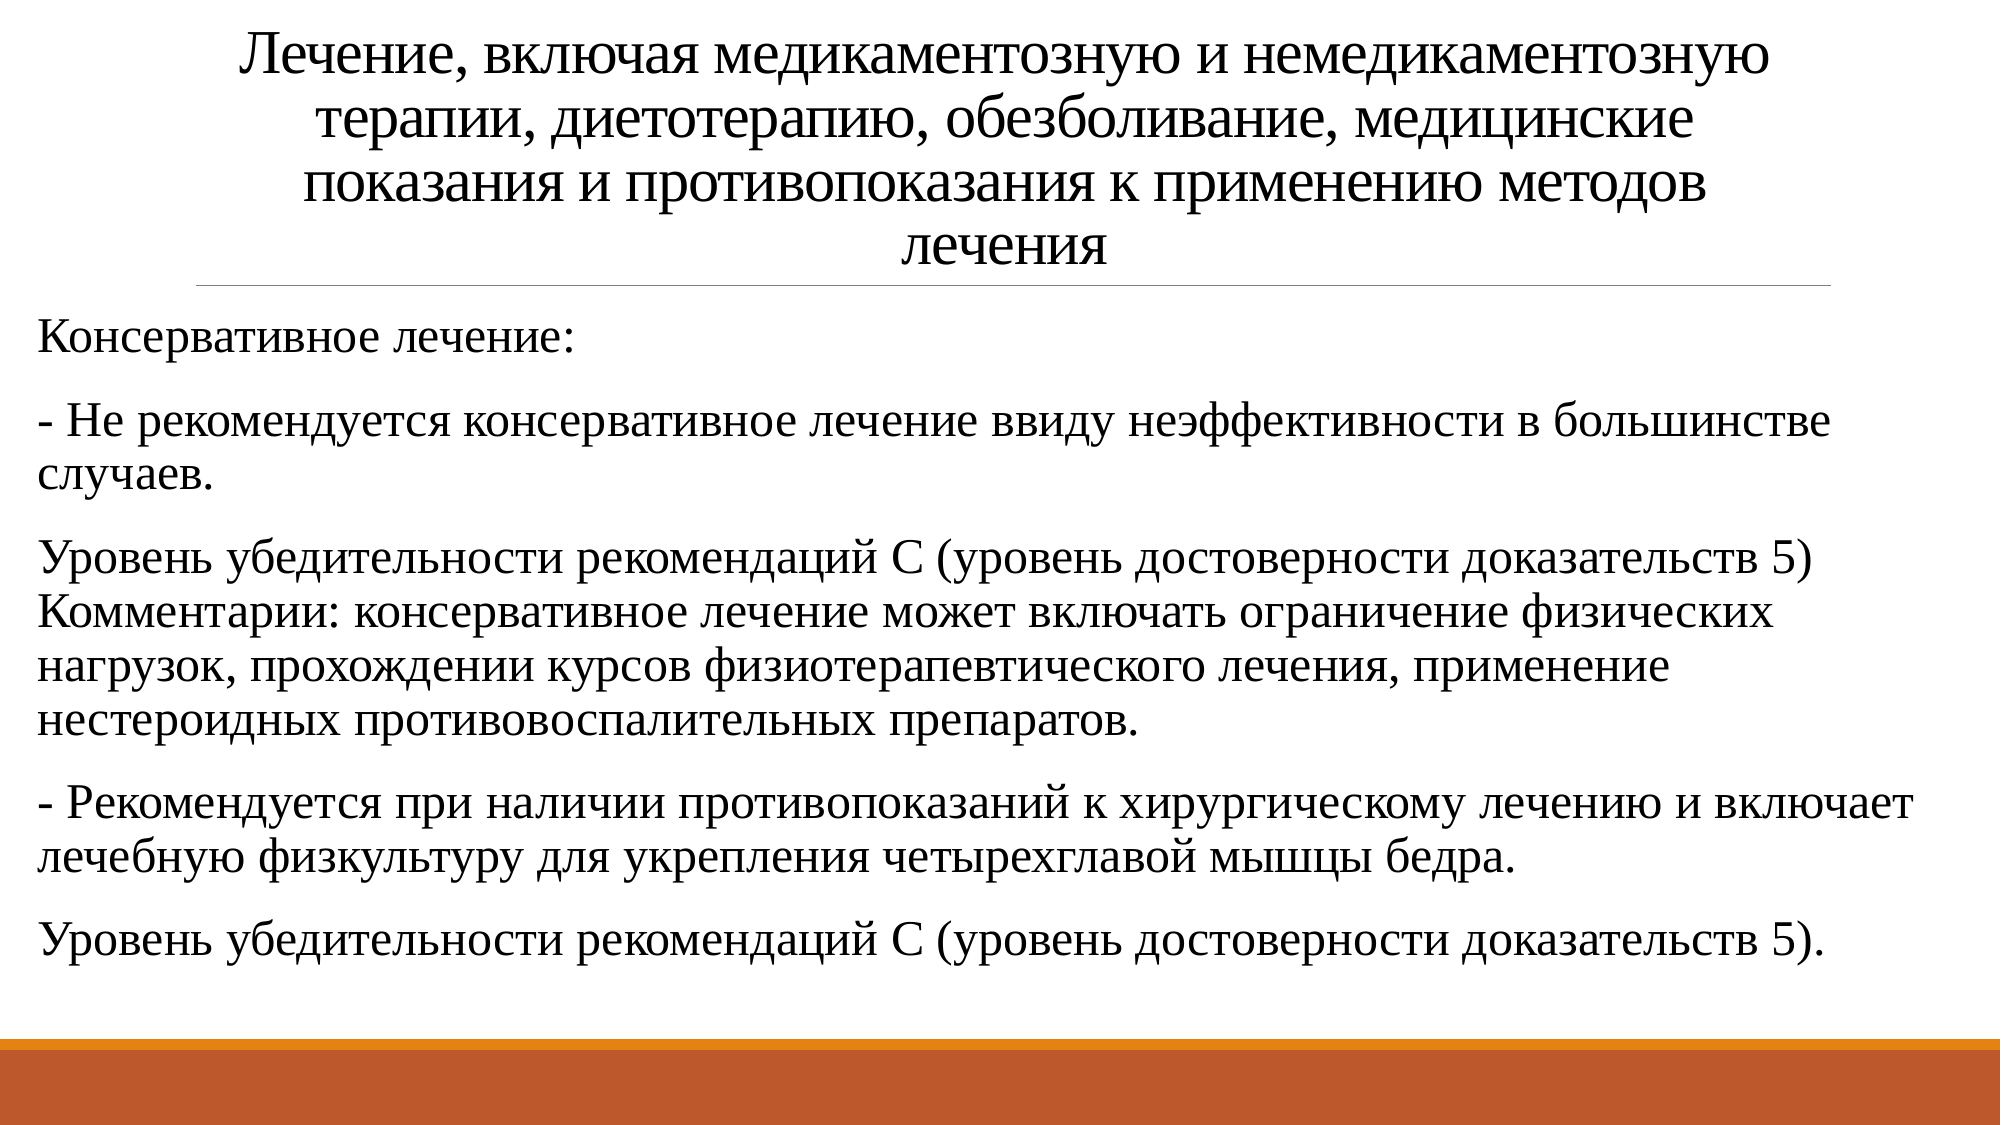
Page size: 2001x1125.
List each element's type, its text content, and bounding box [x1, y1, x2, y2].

list Консервативное лечение: - Не рекомендуется консервативное лечение ввиду неэффективности в большинстве случаев. Уровень убедительности рекомендаций C (уровень достоверности доказательств 5) Комментарии: консервативное лечение может включать ограничение физических нагрузок, прохождении курсов физиотерапевтического лечения, применение нестероидных противовоспалительных препаратов. - Рекомендуется при наличии противопоказаний к хирургическому лечению и включает лечебную физкультуру для укрепления четырехглавой мышцы бедра. Уровень убедительности рекомендаций C (уровень достоверности доказательств 5). [22, 302, 1969, 963]
title Лечение, включая медикаментозную и немедикаментозную терапии, диетотерапию, обезболивание, медицинские показания и противопоказания к применению методов лечения [180, 47, 1830, 285]
